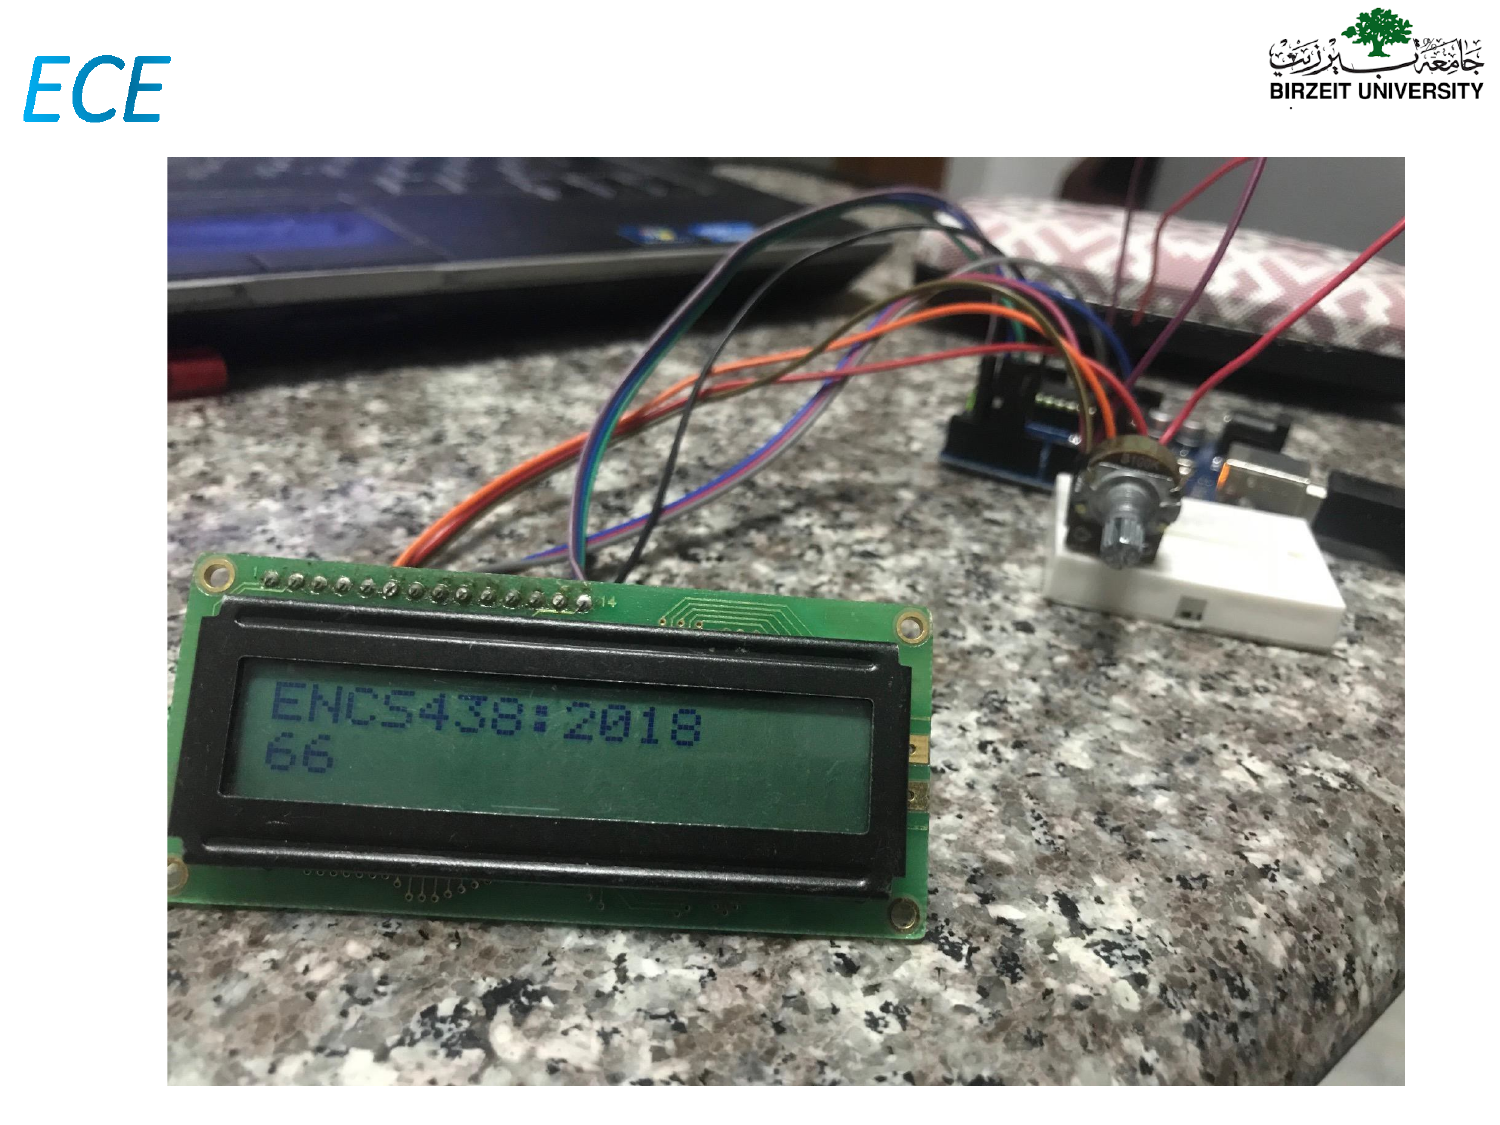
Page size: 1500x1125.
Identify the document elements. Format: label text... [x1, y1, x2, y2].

picture [17, 51, 172, 129]
picture [1268, 7, 1486, 102]
text_box y . [1286, 40, 1327, 114]
text_box [167, 157, 1405, 1086]
text_box \ % ; .\ [1410, 30, 1464, 55]
text_box \ [1349, 58, 1357, 74]
text_box - : , [1428, 40, 1473, 67]
